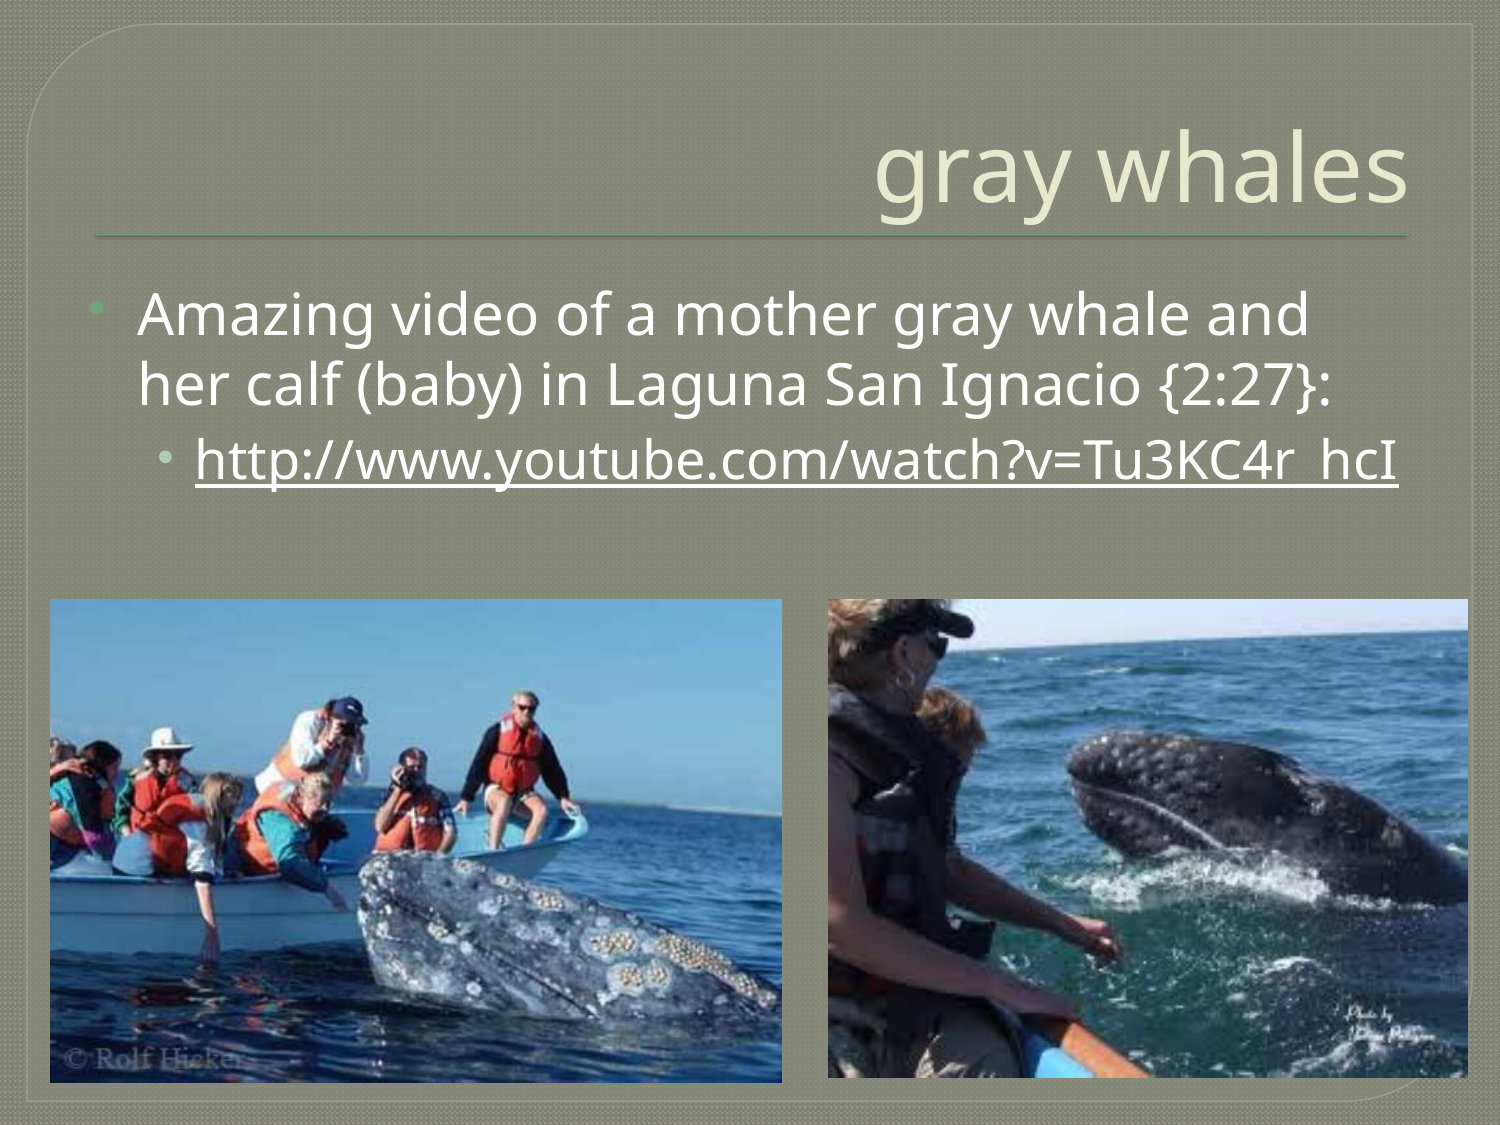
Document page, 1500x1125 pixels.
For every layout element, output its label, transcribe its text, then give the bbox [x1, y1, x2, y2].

picture [49, 599, 782, 1083]
title gray whales [75, 41, 1425, 230]
picture [828, 599, 1468, 1079]
list Amazing video of a mother gray whale and her calf (baby) in Laguna San Ignacio {2:27}: http://www.youtube.com/watch?v=Tu3KC4r_hcI [75, 270, 1425, 1013]
